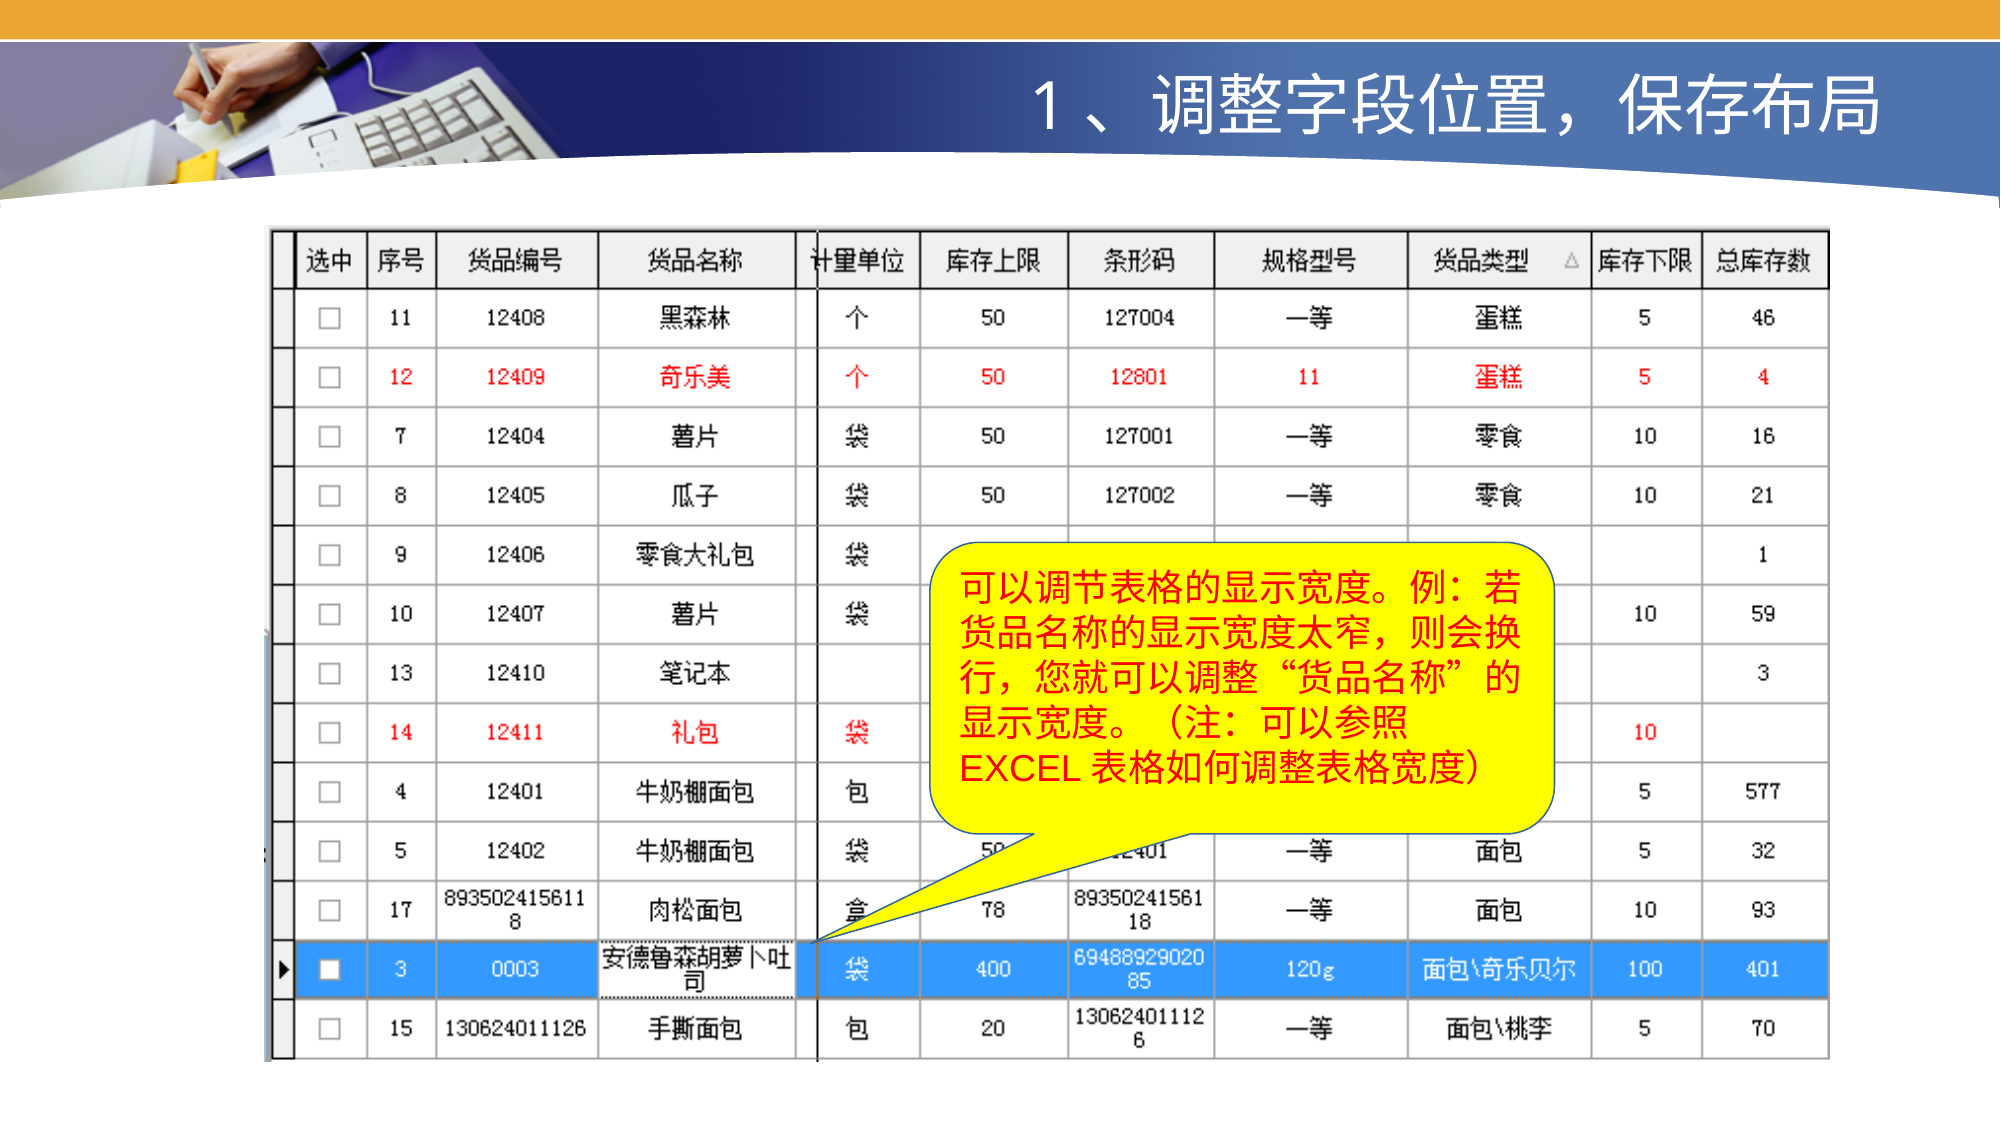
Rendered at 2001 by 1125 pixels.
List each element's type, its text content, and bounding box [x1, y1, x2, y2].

picture [264, 224, 1830, 1063]
picture [0, 42, 2000, 204]
text_box 1、调整字段位置，保存布局 [913, 55, 1900, 150]
